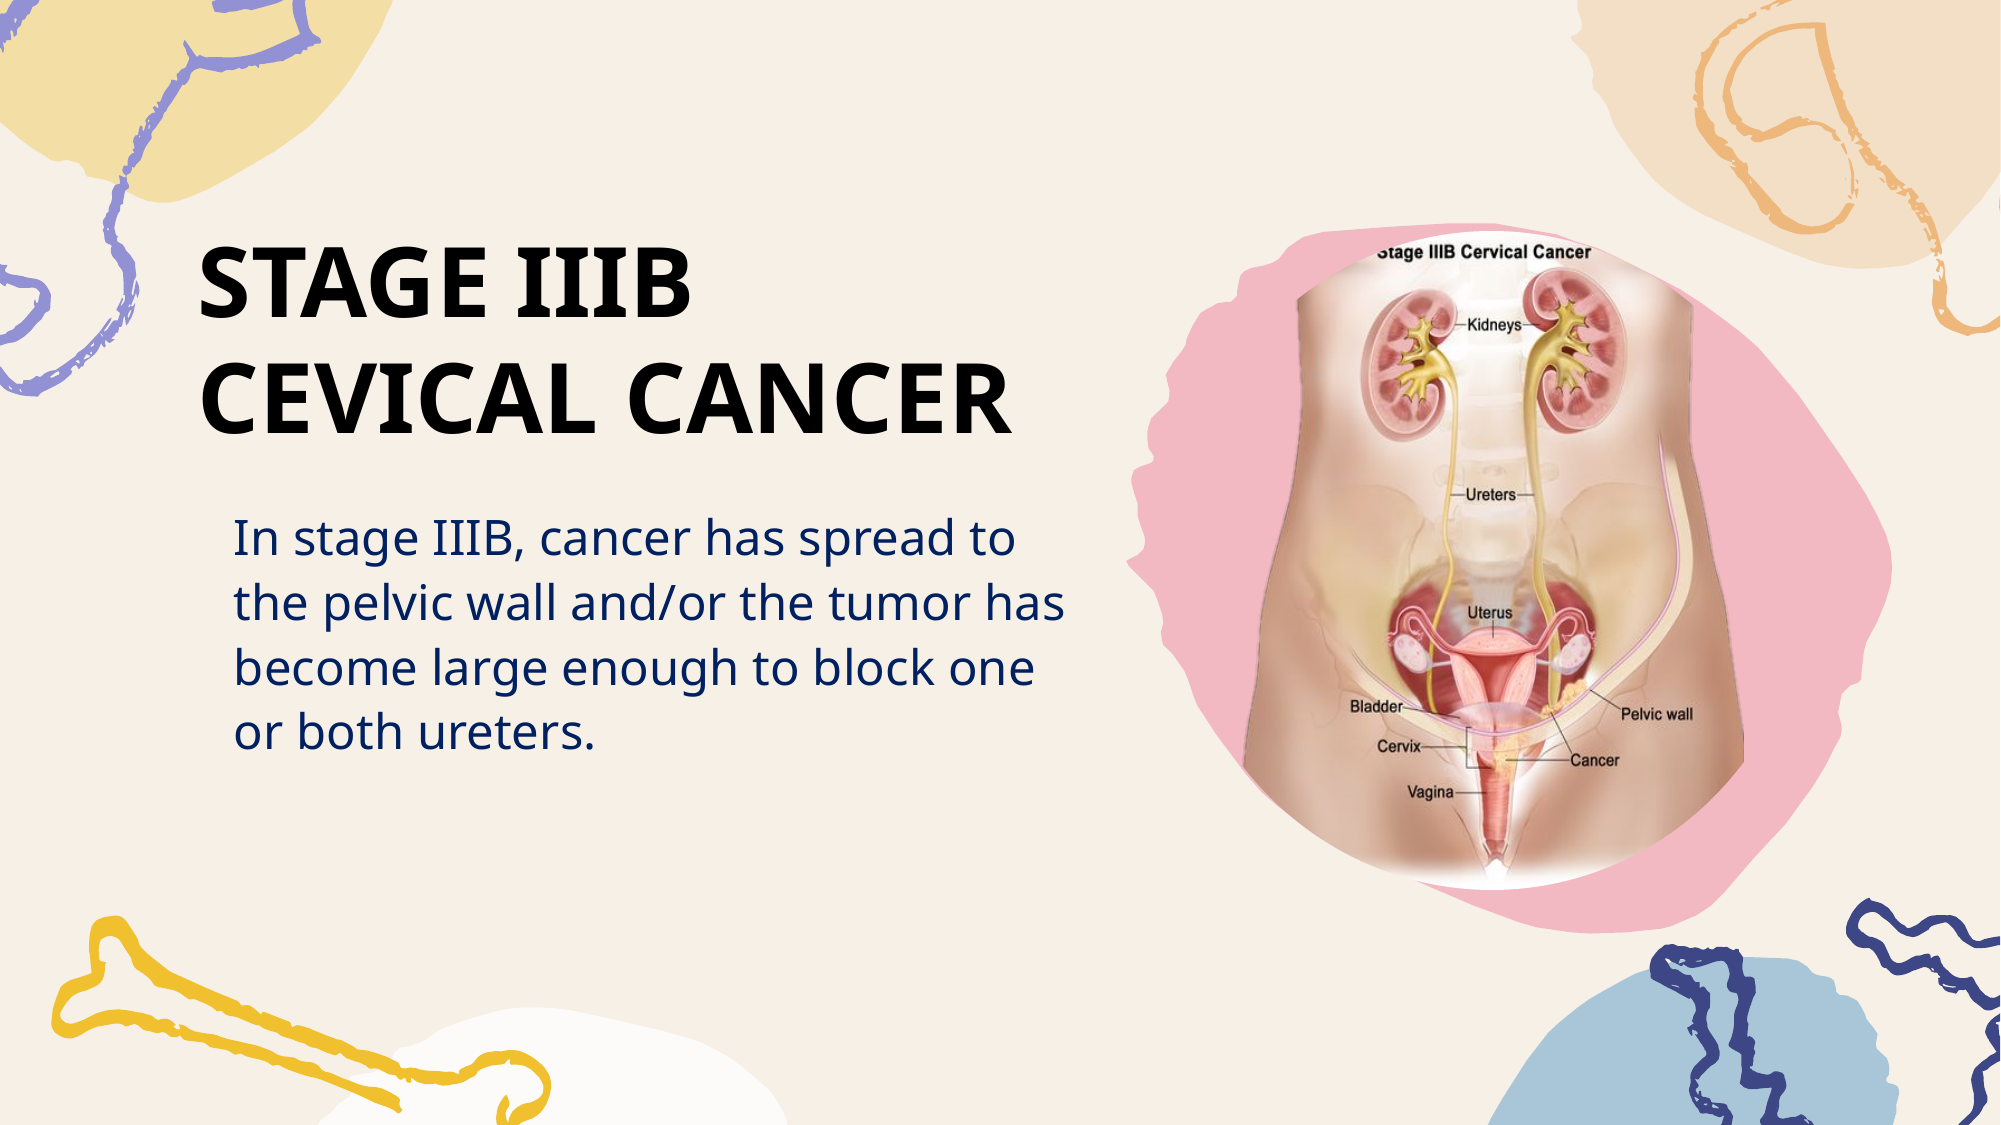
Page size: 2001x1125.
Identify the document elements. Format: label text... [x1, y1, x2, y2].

text_box [1427, 284, 1893, 934]
text_box In stage IIIB, cancer has spread to the pelvic wall and/or the tumor has become large enough to block one or both ureters. [189, 493, 1113, 828]
text_box [1170, 228, 1813, 893]
text_box [1126, 223, 1561, 749]
title STAGE IIIB CEVICAL CANCER [177, 80, 1136, 474]
